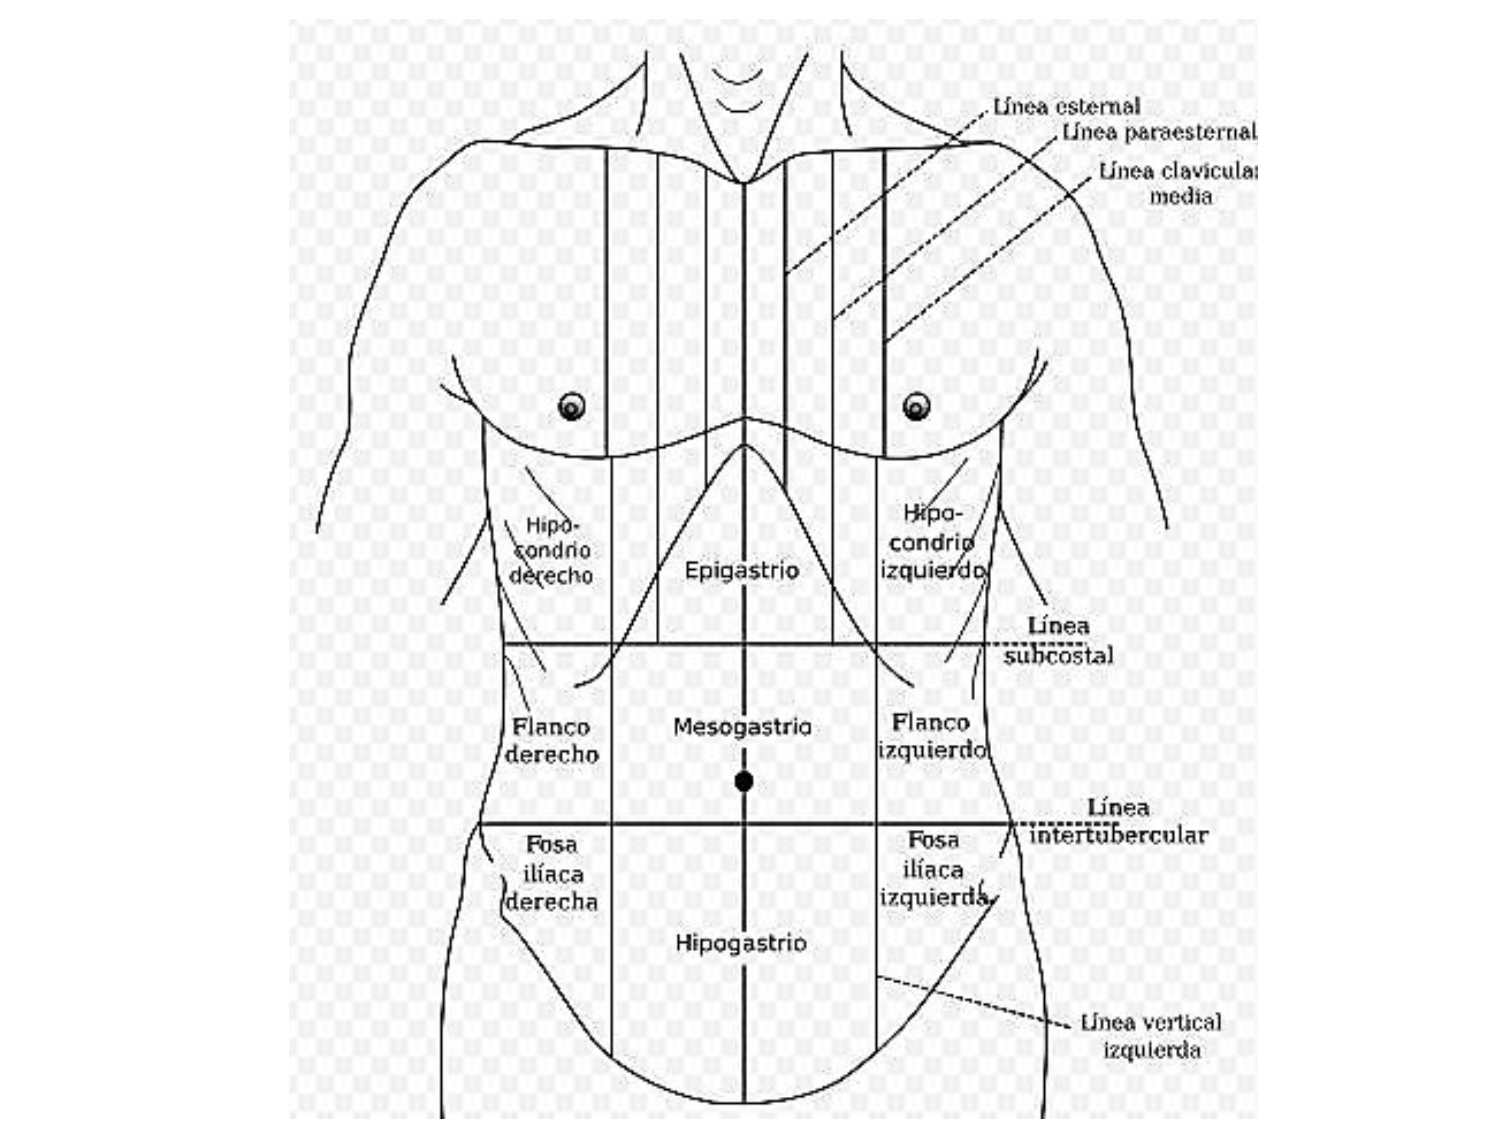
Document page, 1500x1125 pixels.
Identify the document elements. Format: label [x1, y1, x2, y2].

list [288, 18, 1259, 1120]
